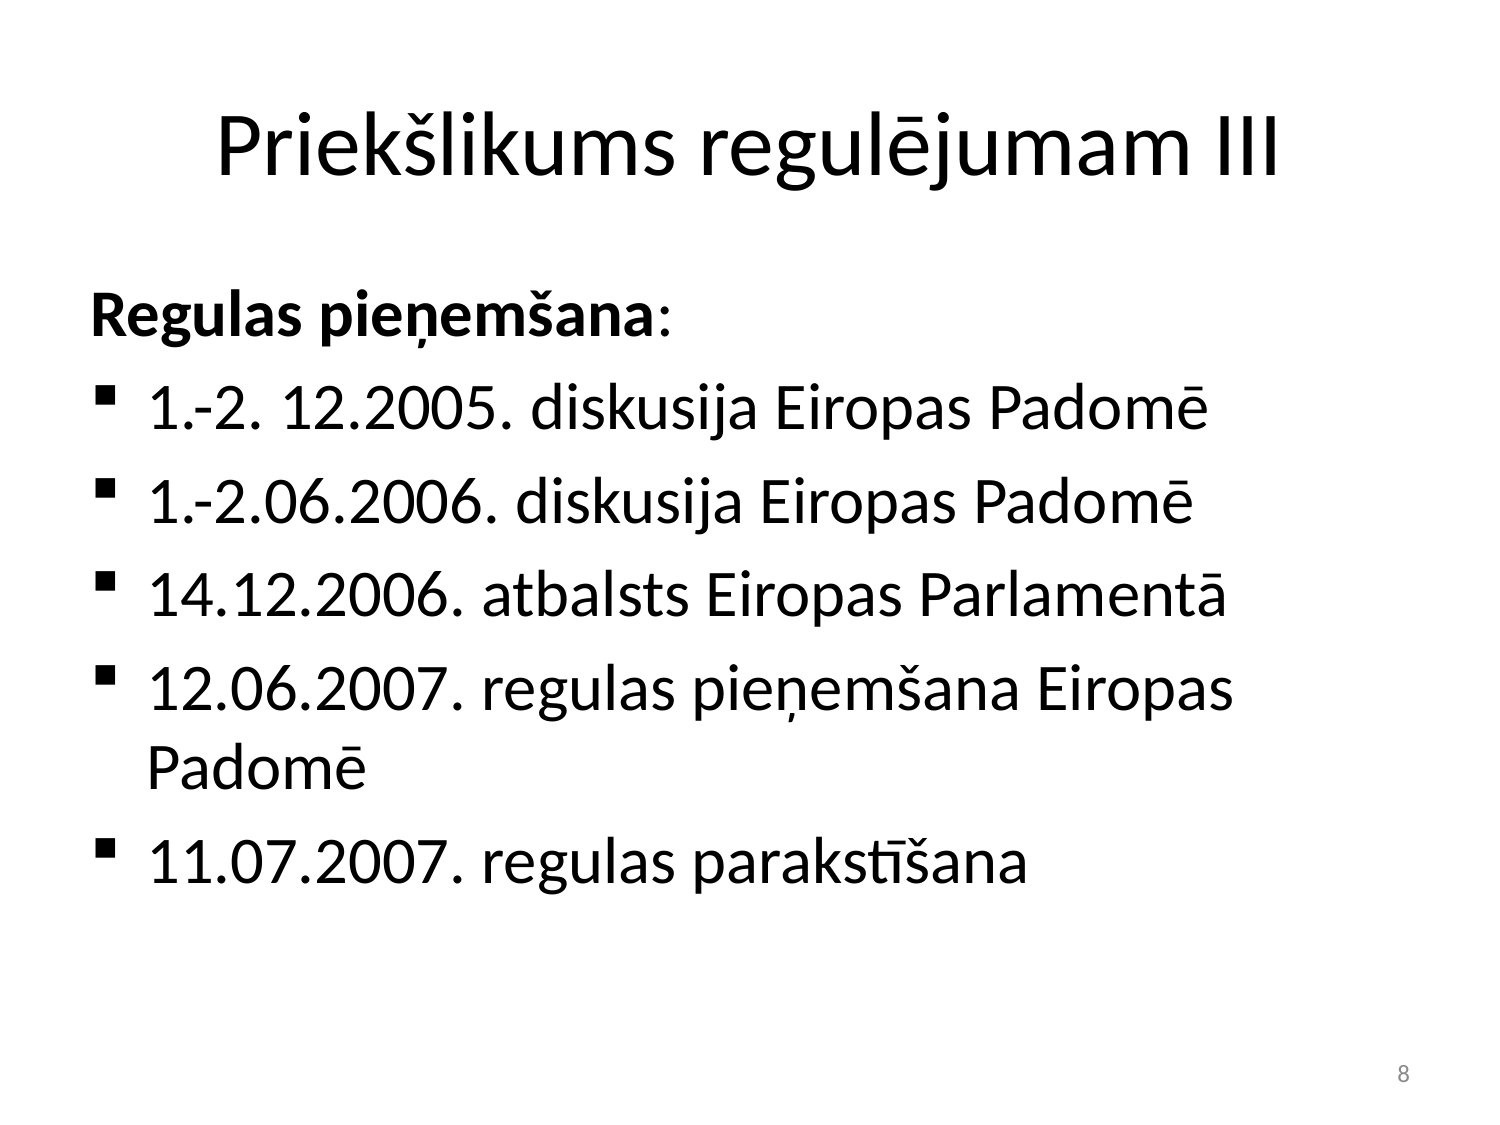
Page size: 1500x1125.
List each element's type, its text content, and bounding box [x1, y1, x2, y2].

list Regulas pieņemšana: 1.-2. 12.2005. diskusija Eiropas Padomē 1.-2.06.2006. diskusija Eiropas Padomē 14.12.2006. atbalsts Eiropas Parlamentā 12.06.2007. regulas pieņemšana Eiropas Padomē 11.07.2007. regulas parakstīšana [75, 262, 1425, 1005]
slide_number 8 [1074, 1042, 1425, 1103]
title Priekšlikums regulējumam III [75, 45, 1425, 233]
